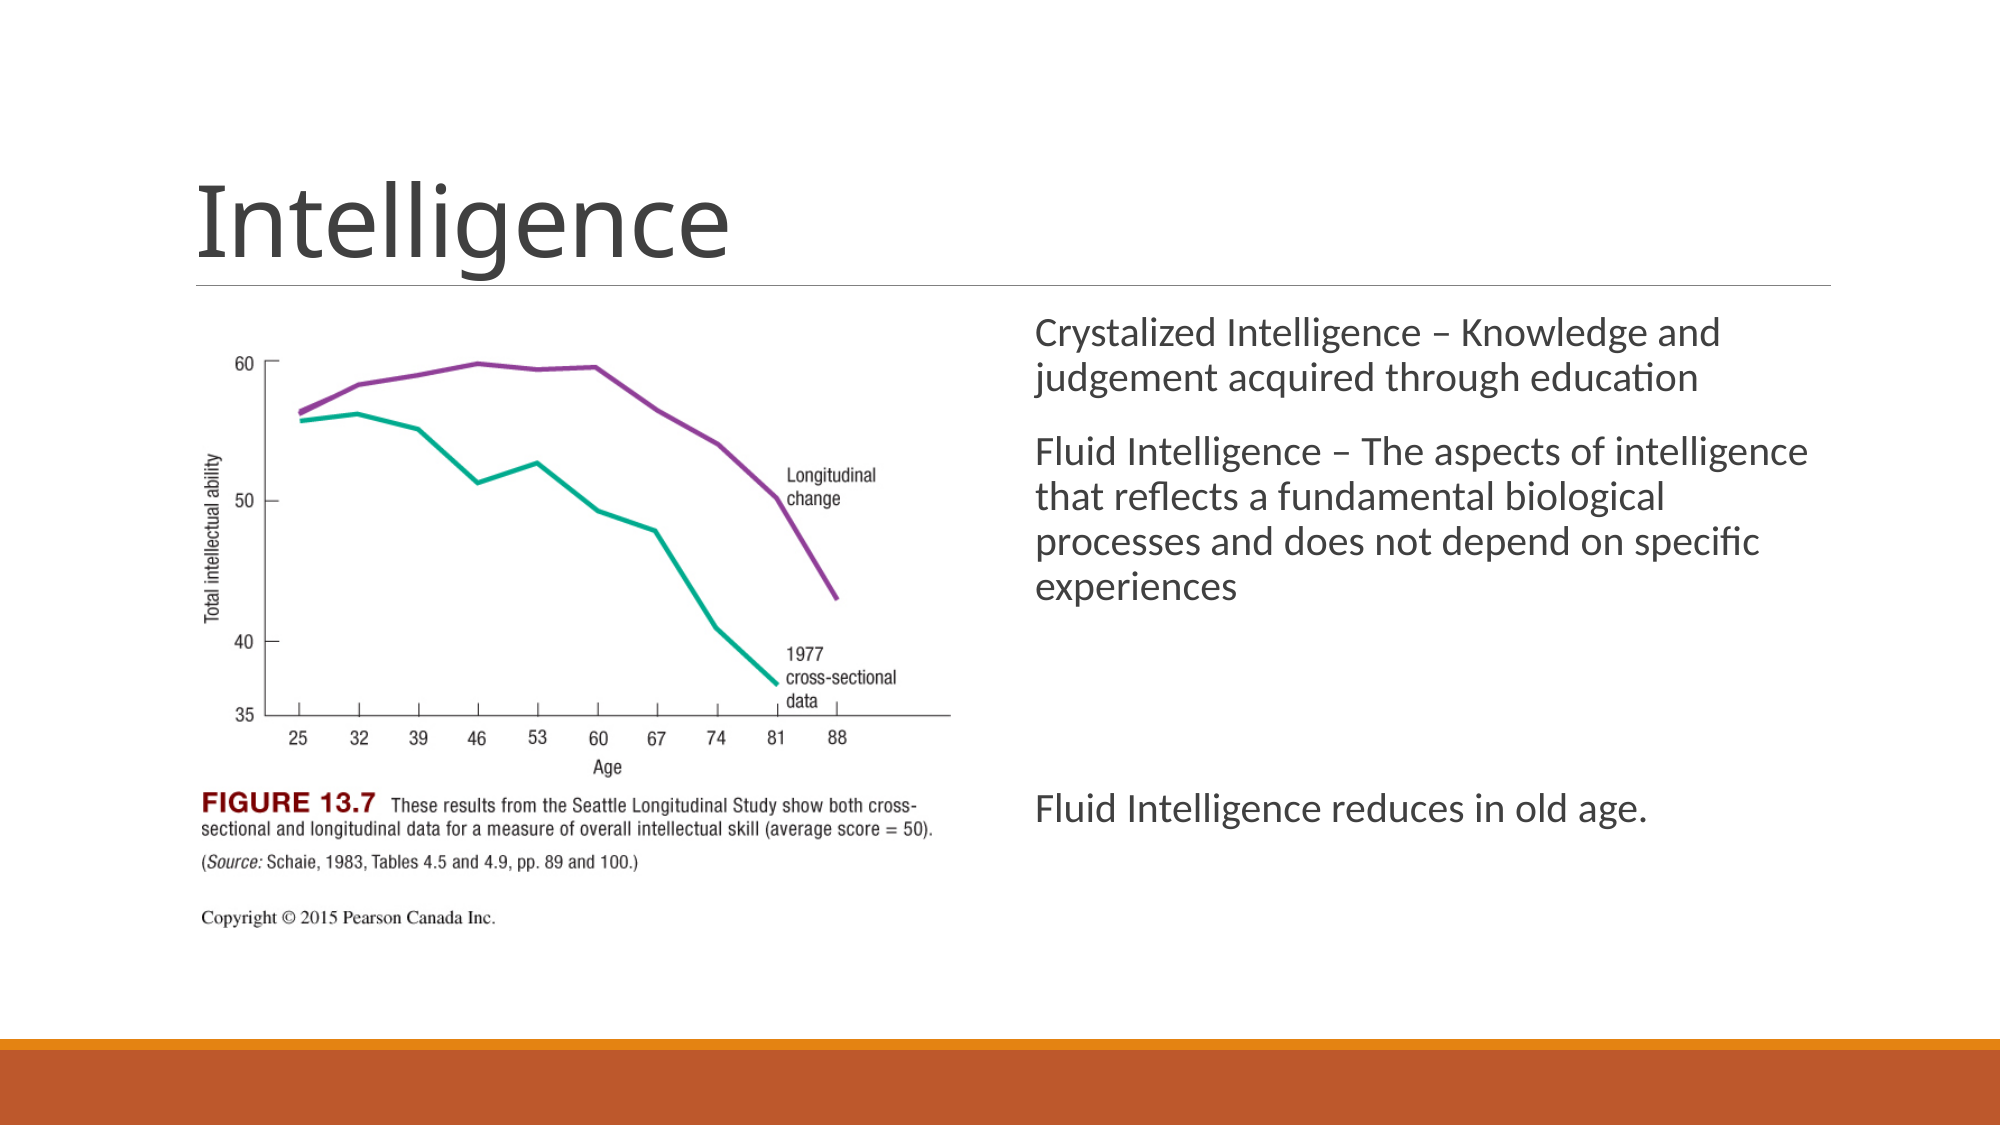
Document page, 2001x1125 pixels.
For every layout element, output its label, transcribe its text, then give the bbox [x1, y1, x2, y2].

list Crystalized Intelligence – Knowledge and judgement acquired through education Fluid Intelligence – The aspects of intelligence that reflects a fundamental biological processes and does not depend on specific experiences Fluid Intelligence reduces in old age. [1020, 302, 1830, 963]
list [201, 356, 952, 929]
title Intelligence [180, 47, 1830, 285]
